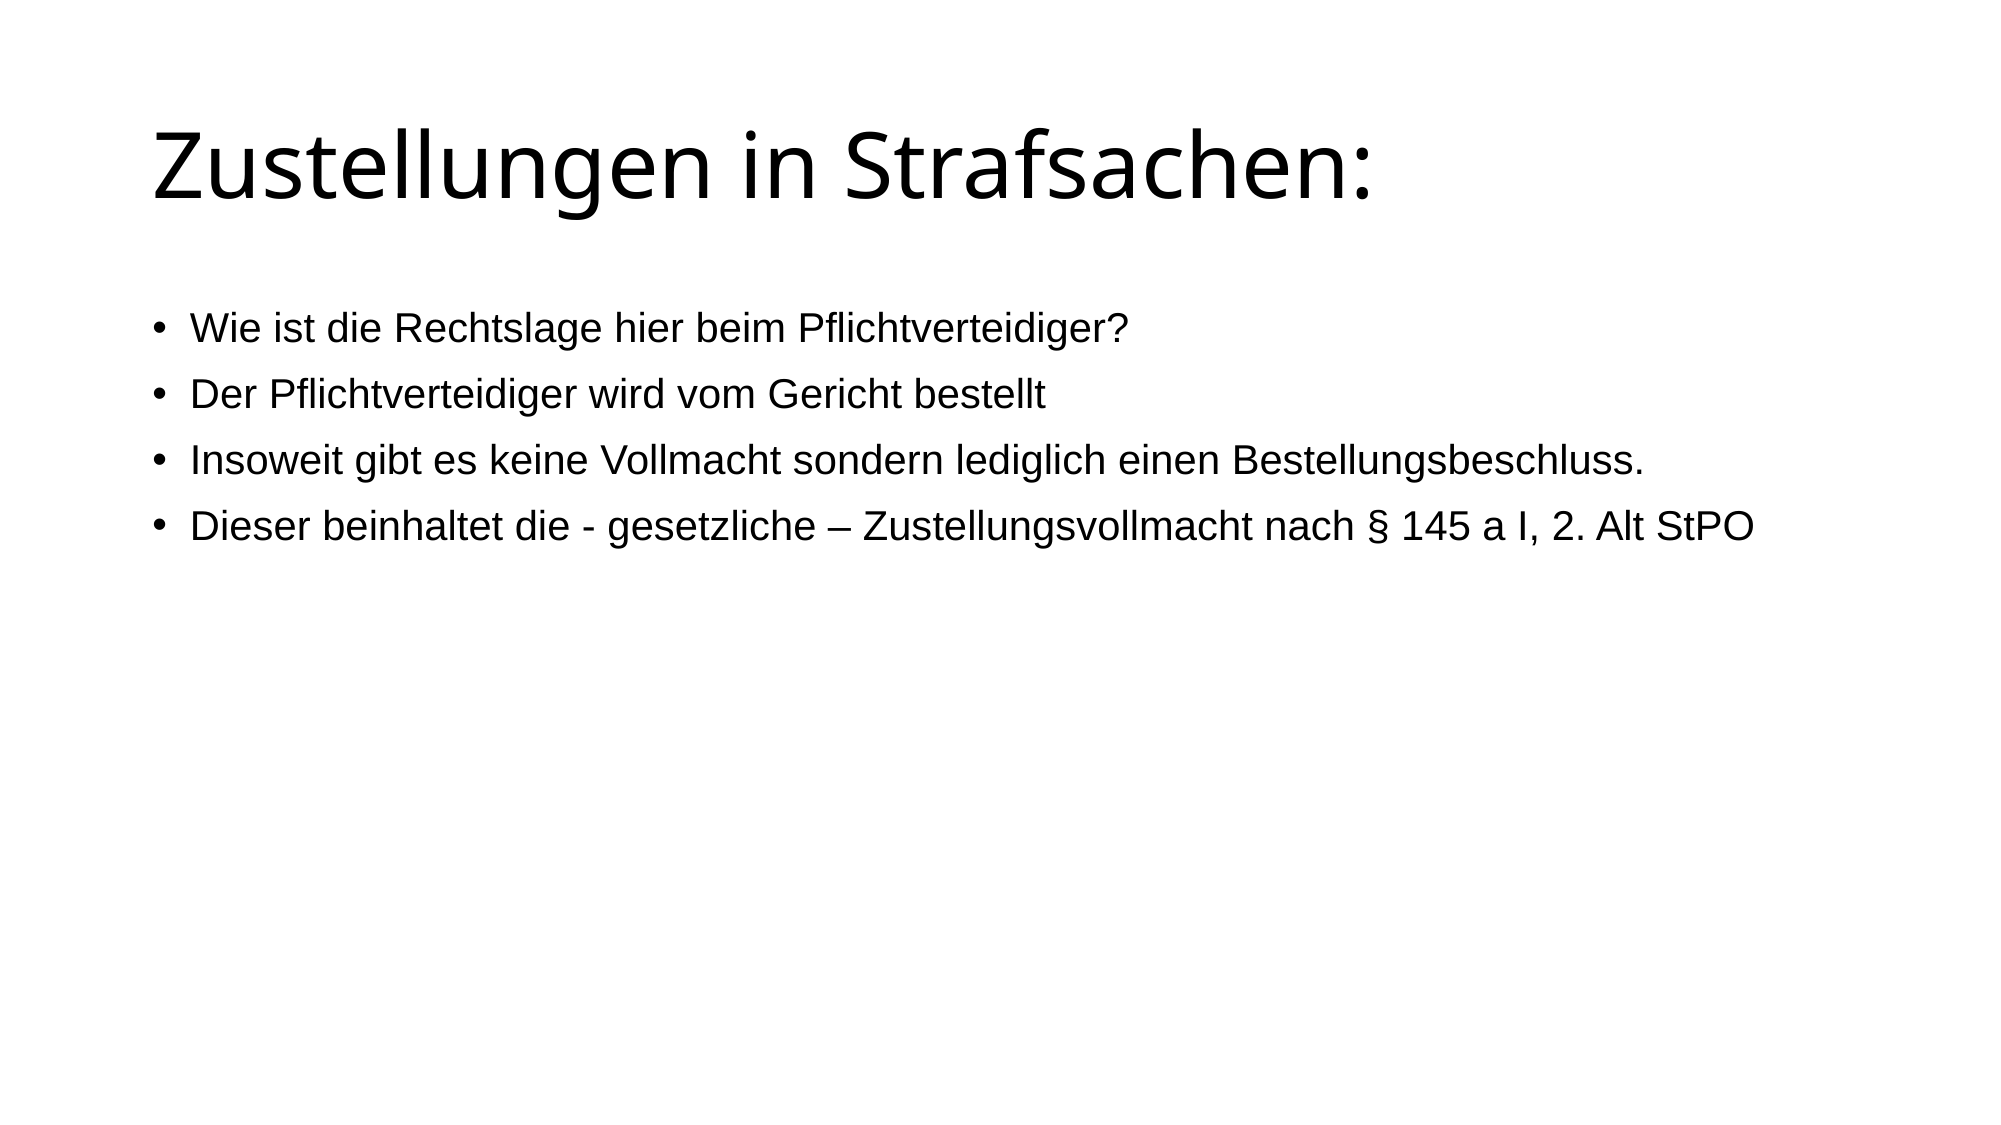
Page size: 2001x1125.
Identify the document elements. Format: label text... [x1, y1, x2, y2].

title Zustellungen in Strafsachen: [137, 59, 1863, 278]
list Wie ist die Rechtslage hier beim Pflichtverteidiger? Der Pflichtverteidiger wird vom Gericht bestellt Insoweit gibt es keine Vollmacht sondern lediglich einen Bestellungsbeschluss. Dieser beinhaltet die - gesetzliche – Zustellungsvollmacht nach § 145 a I, 2. Alt StPO [137, 299, 1863, 1014]
